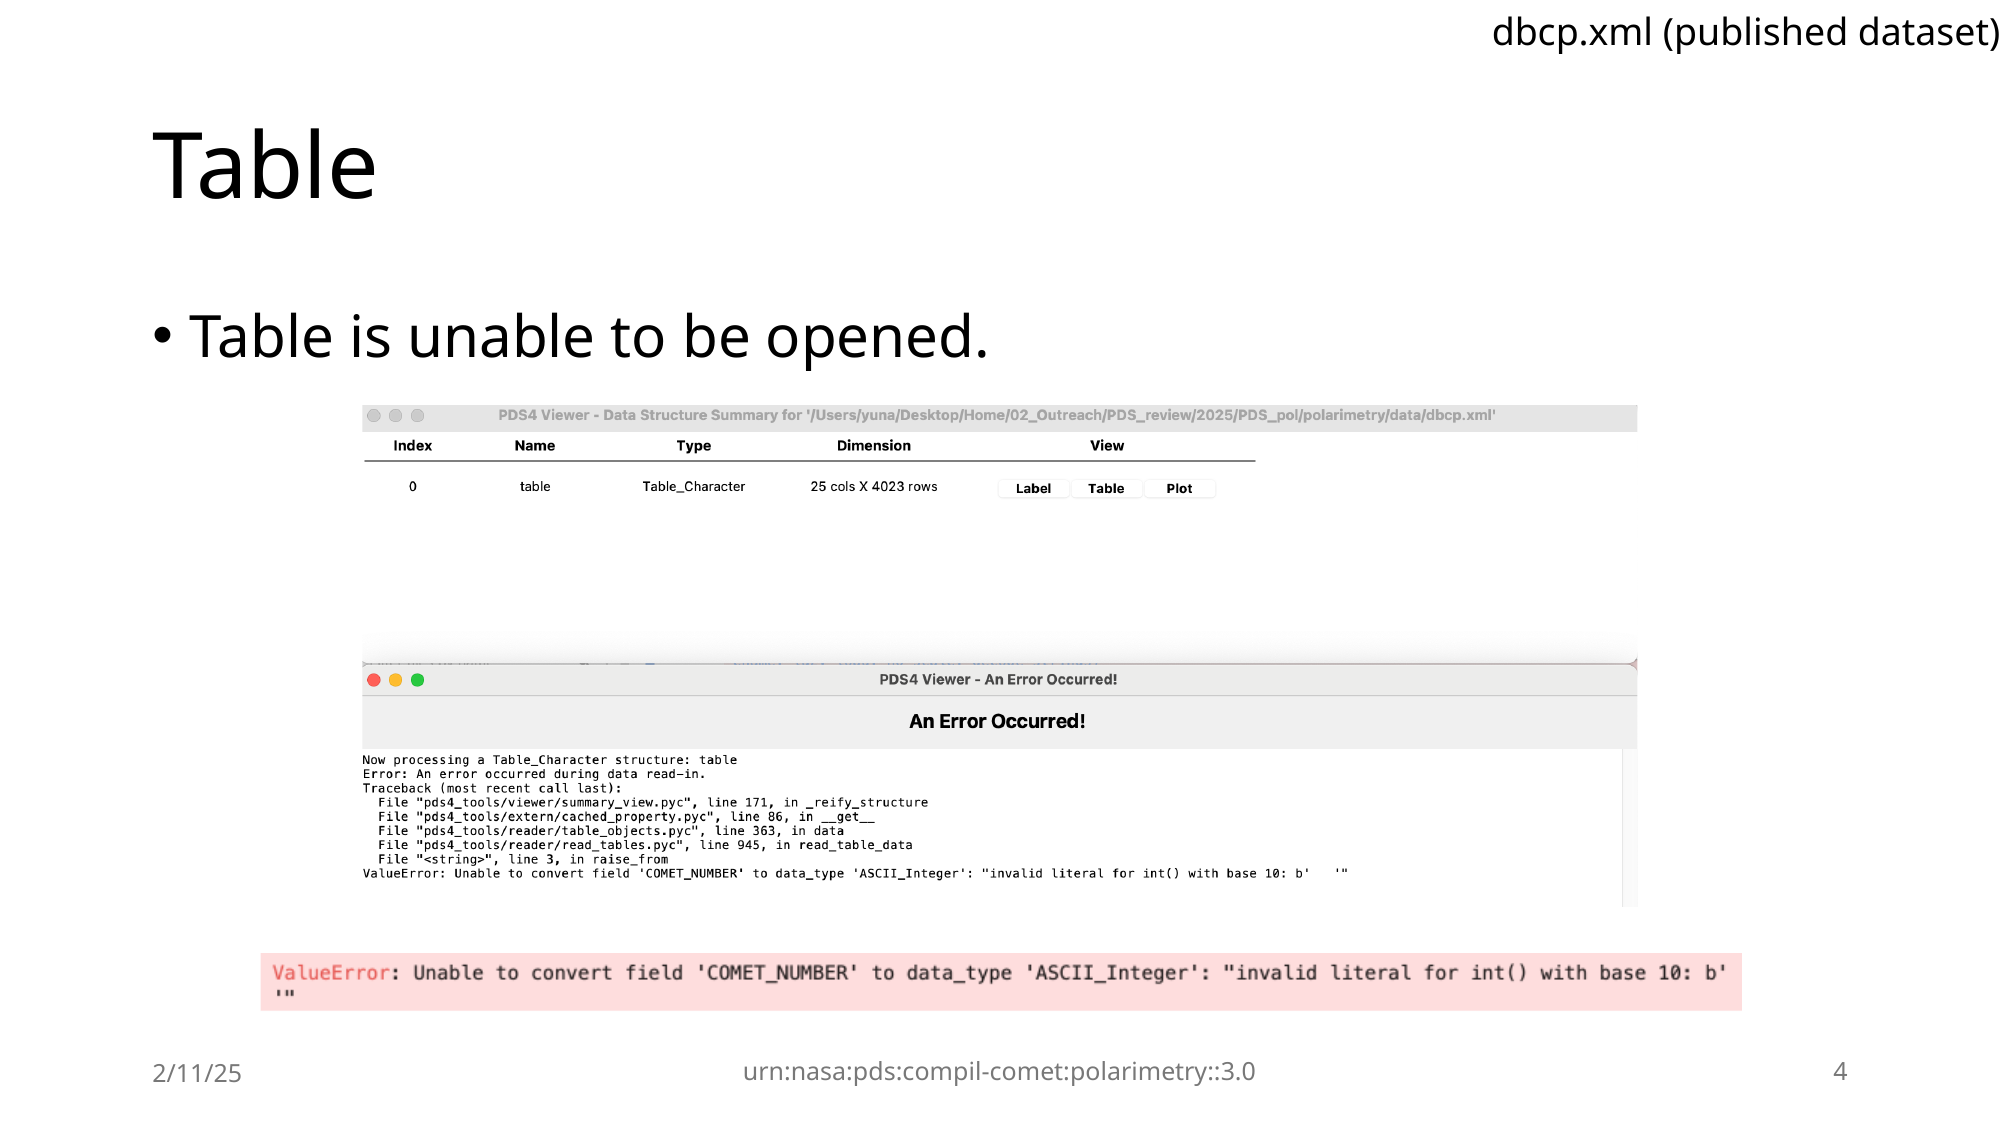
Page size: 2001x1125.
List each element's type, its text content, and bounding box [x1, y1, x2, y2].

picture [258, 952, 1742, 1014]
title Table [137, 59, 1863, 278]
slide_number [137, 1042, 588, 1103]
slide_number 4 [1412, 1042, 1863, 1103]
list Table is unable to be opened. [137, 299, 1863, 1014]
picture [361, 405, 1638, 908]
footer urn:nasa:pds:compil-comet:polarimetry::3.0 [662, 1042, 1338, 1103]
text_box dbcp.xml (published dataset) [1477, 0, 2000, 60]
